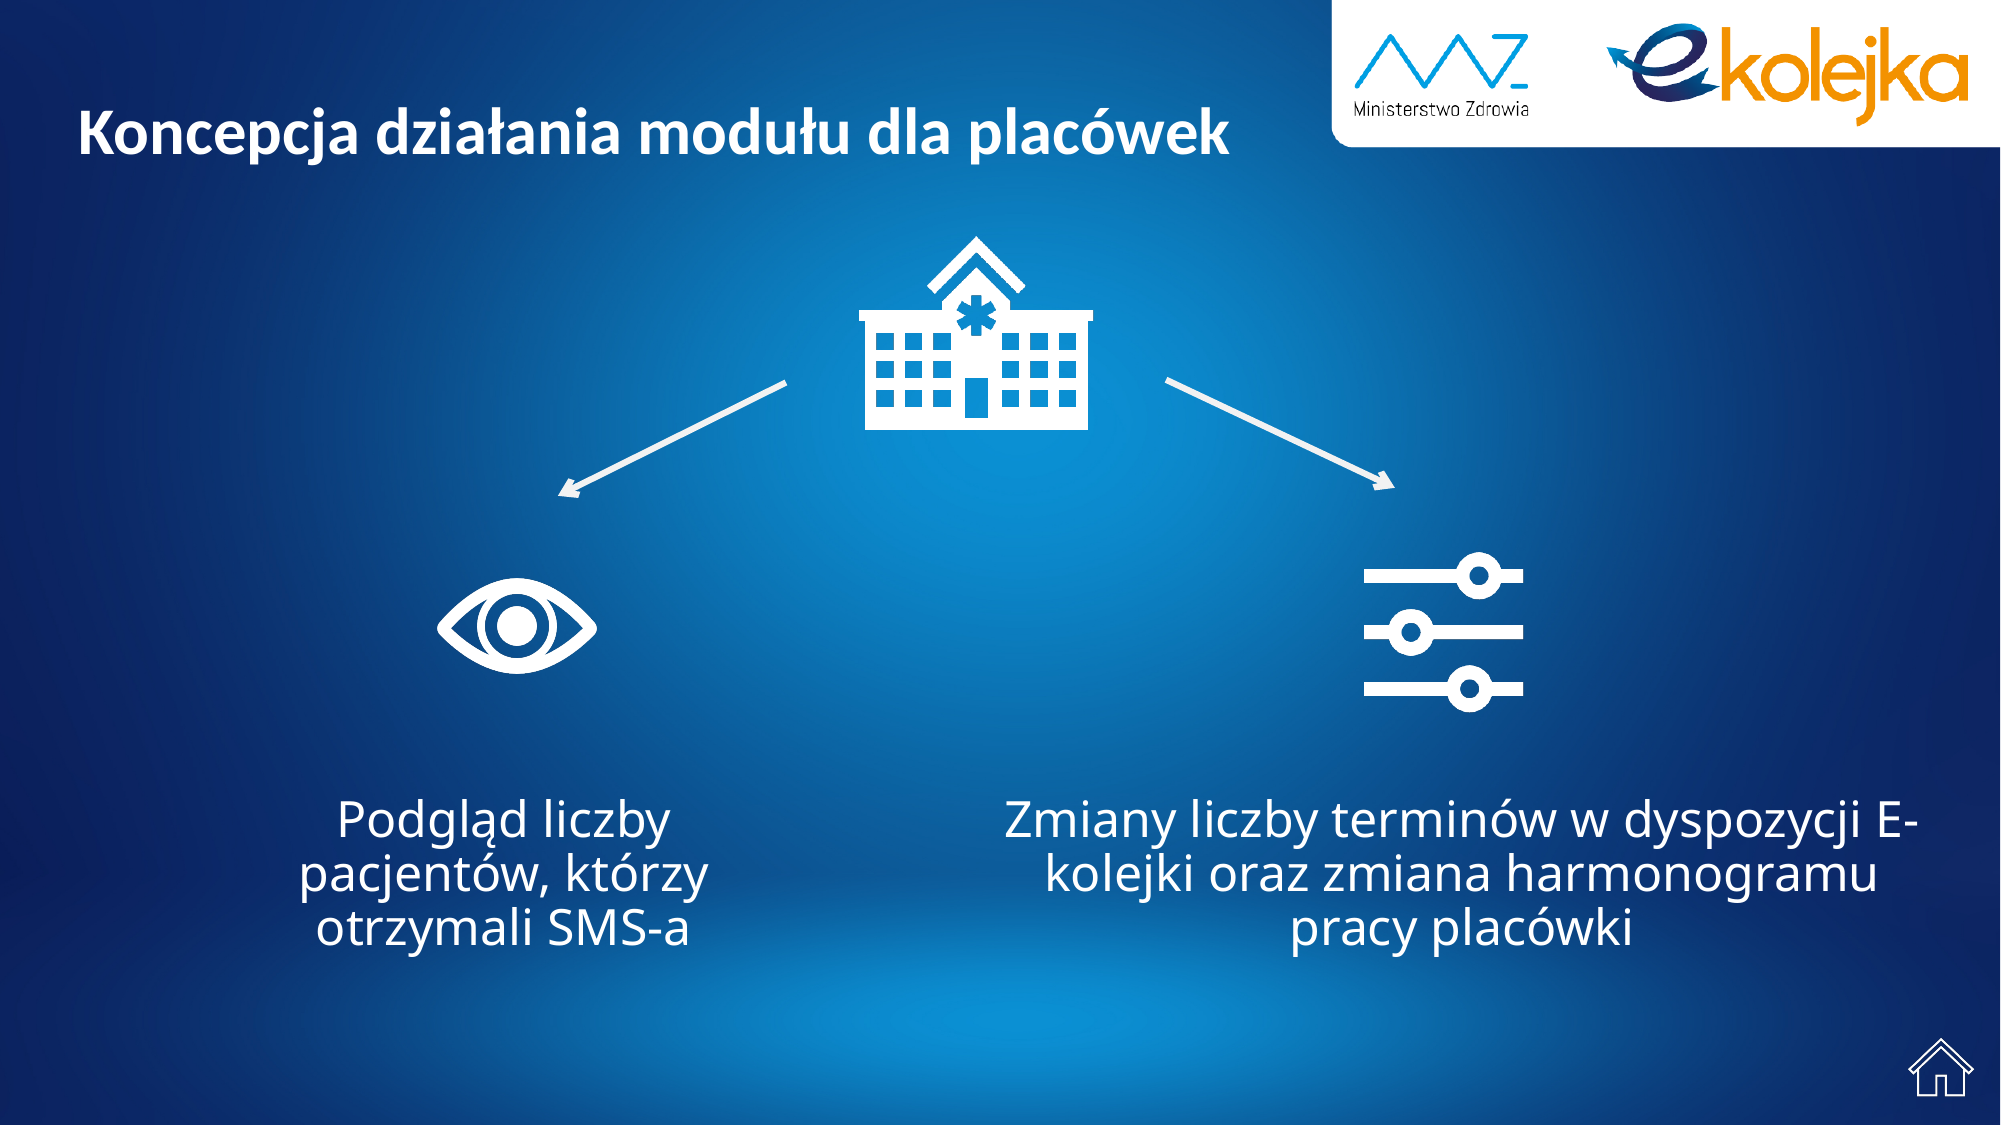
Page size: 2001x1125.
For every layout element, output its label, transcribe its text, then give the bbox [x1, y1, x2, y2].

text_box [1166, 379, 1395, 488]
text_box Podgląd liczby pacjentów, którzy otrzymali SMS-a [221, 786, 786, 1008]
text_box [557, 382, 786, 496]
title Koncepcja działania modułu dla placówek [63, 86, 1454, 177]
text_box Zmiany liczby terminów w dyspozycji E-kolejki oraz zmiana harmonogramu pracy placówki [987, 786, 1937, 1008]
picture [0, 0, 2001, 1125]
